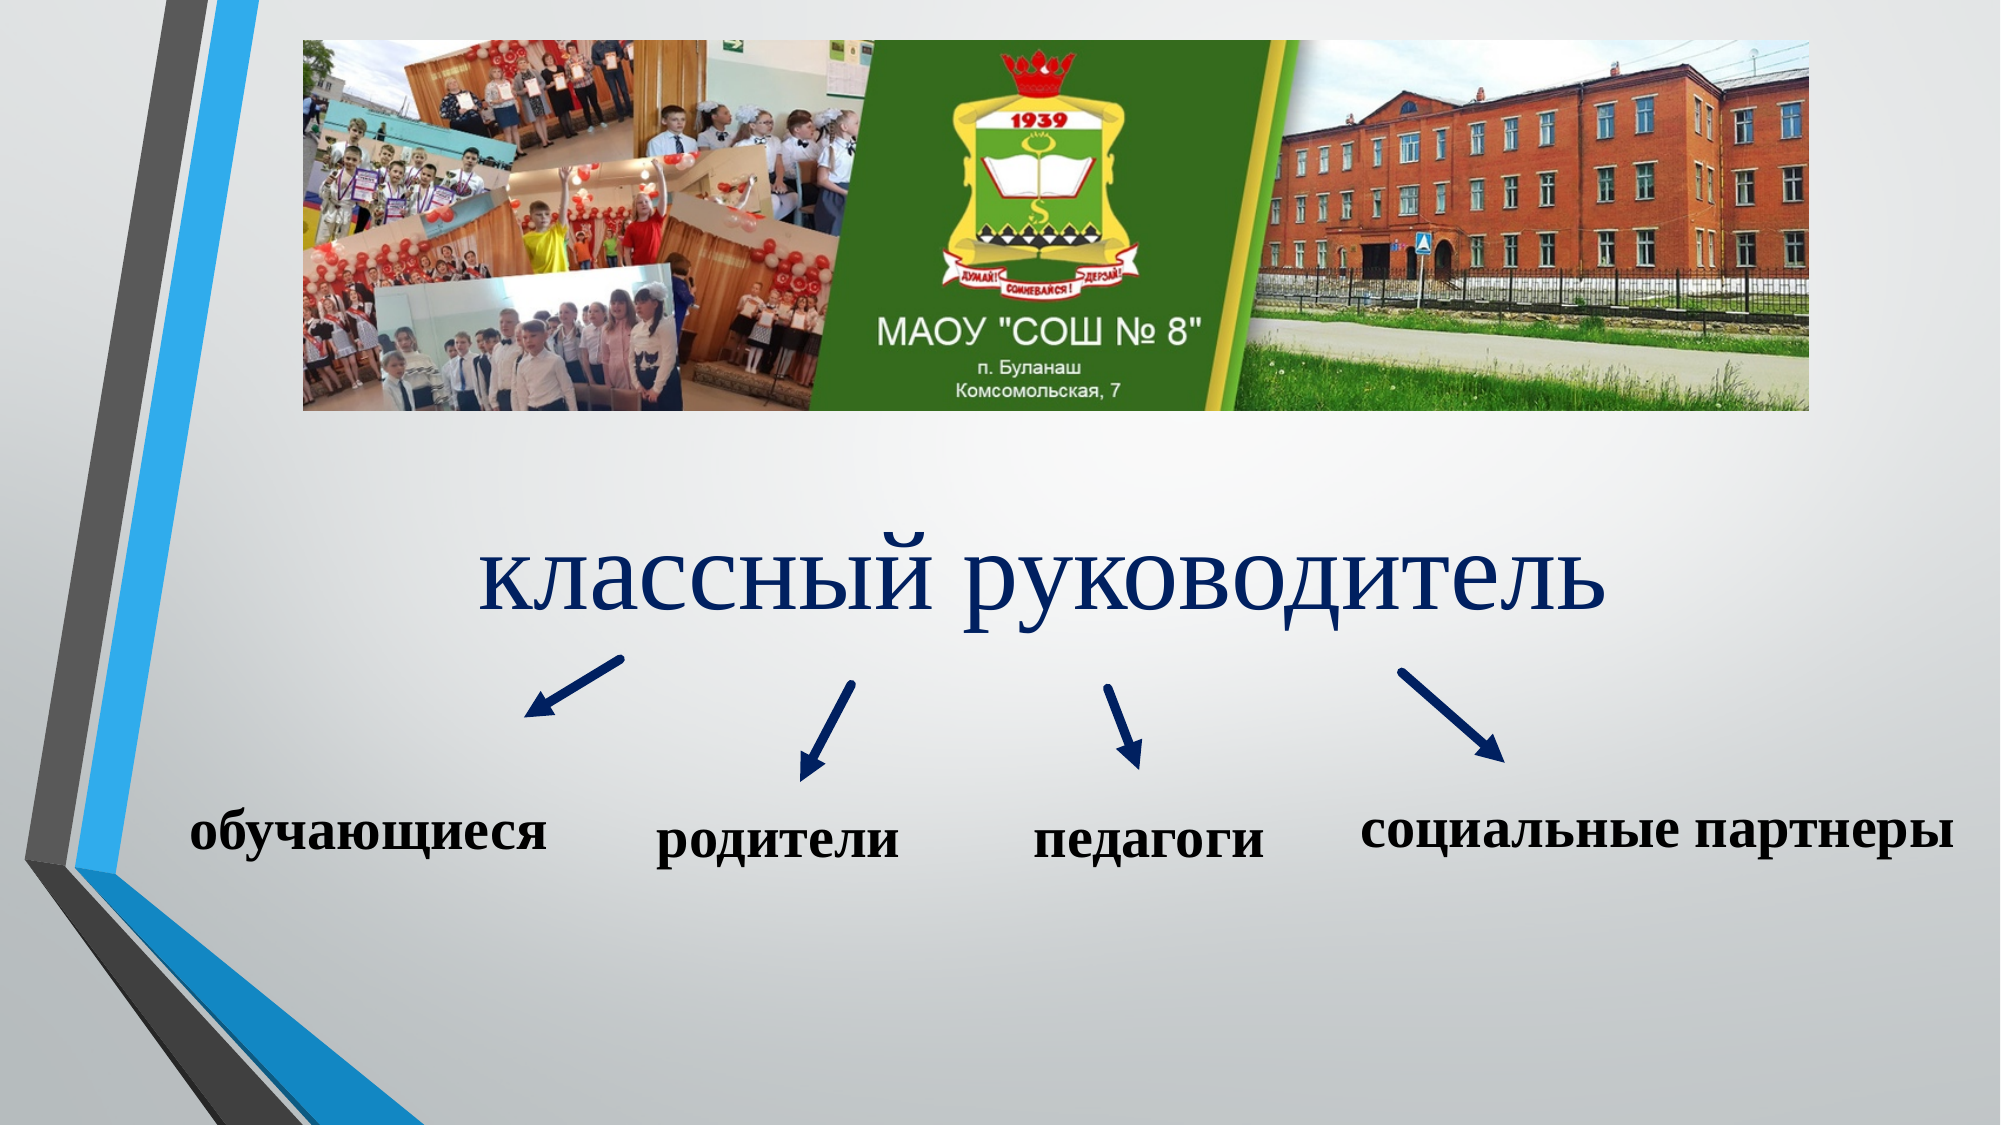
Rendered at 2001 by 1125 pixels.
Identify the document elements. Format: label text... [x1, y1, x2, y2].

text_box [523, 658, 621, 718]
text_box педагоги [1018, 791, 1284, 877]
text_box обучающиеся [174, 783, 572, 869]
title классный руководитель [222, 473, 1866, 655]
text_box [1107, 688, 1140, 771]
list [303, 40, 1810, 411]
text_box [799, 684, 852, 783]
text_box родители [642, 791, 958, 877]
text_box социальные партнеры [1345, 782, 1988, 867]
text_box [1401, 672, 1505, 763]
